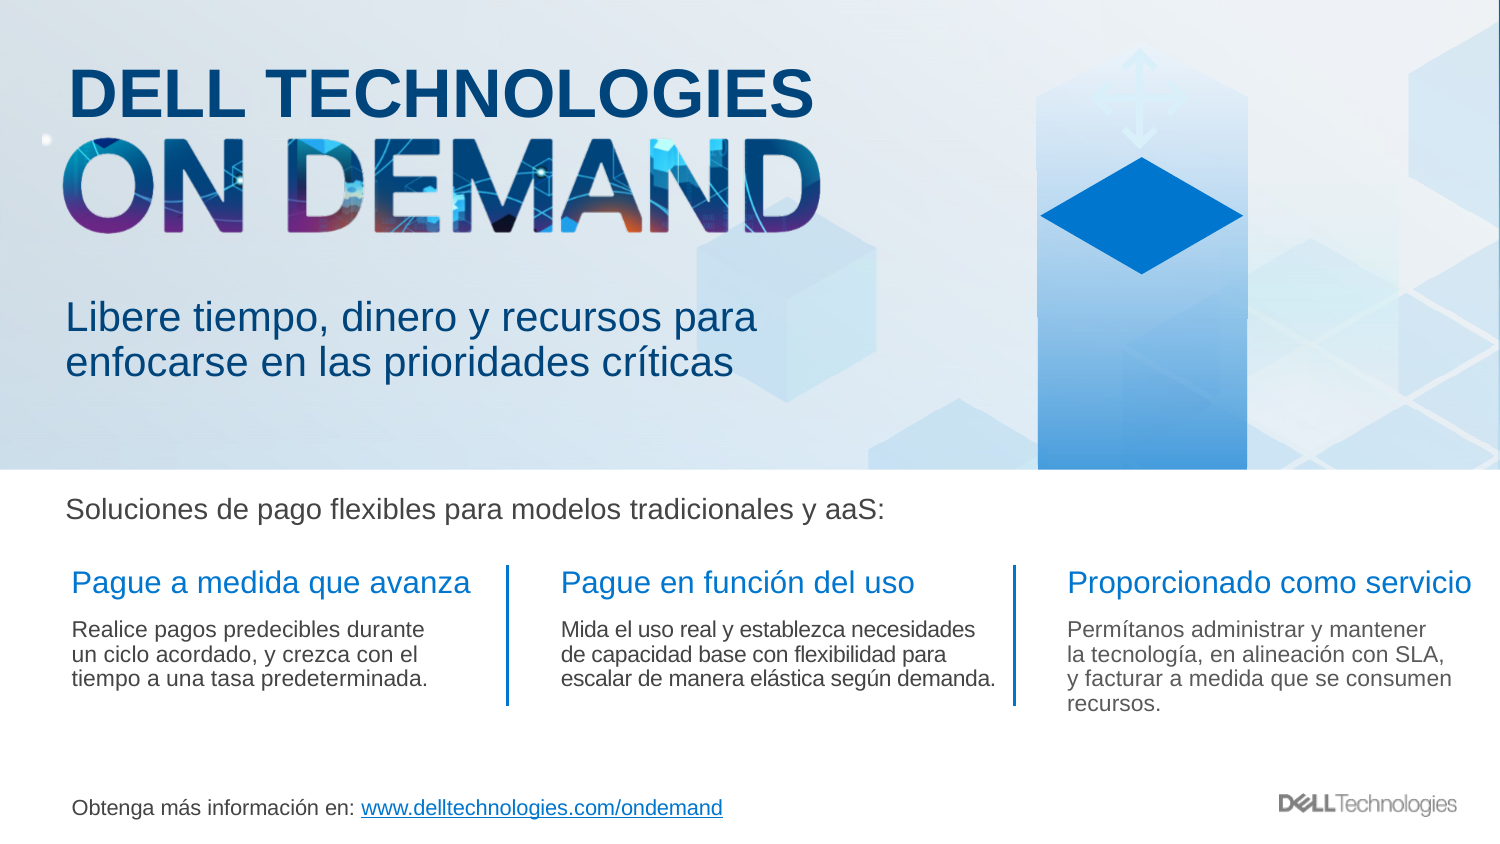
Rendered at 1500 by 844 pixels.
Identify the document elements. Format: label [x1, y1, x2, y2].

text_box [546, 551, 1013, 717]
text_box [1052, 551, 1500, 717]
text_box [0, 0, 1500, 844]
picture [1279, 793, 1457, 817]
text_box [42, 40, 842, 250]
text_box [56, 551, 525, 717]
